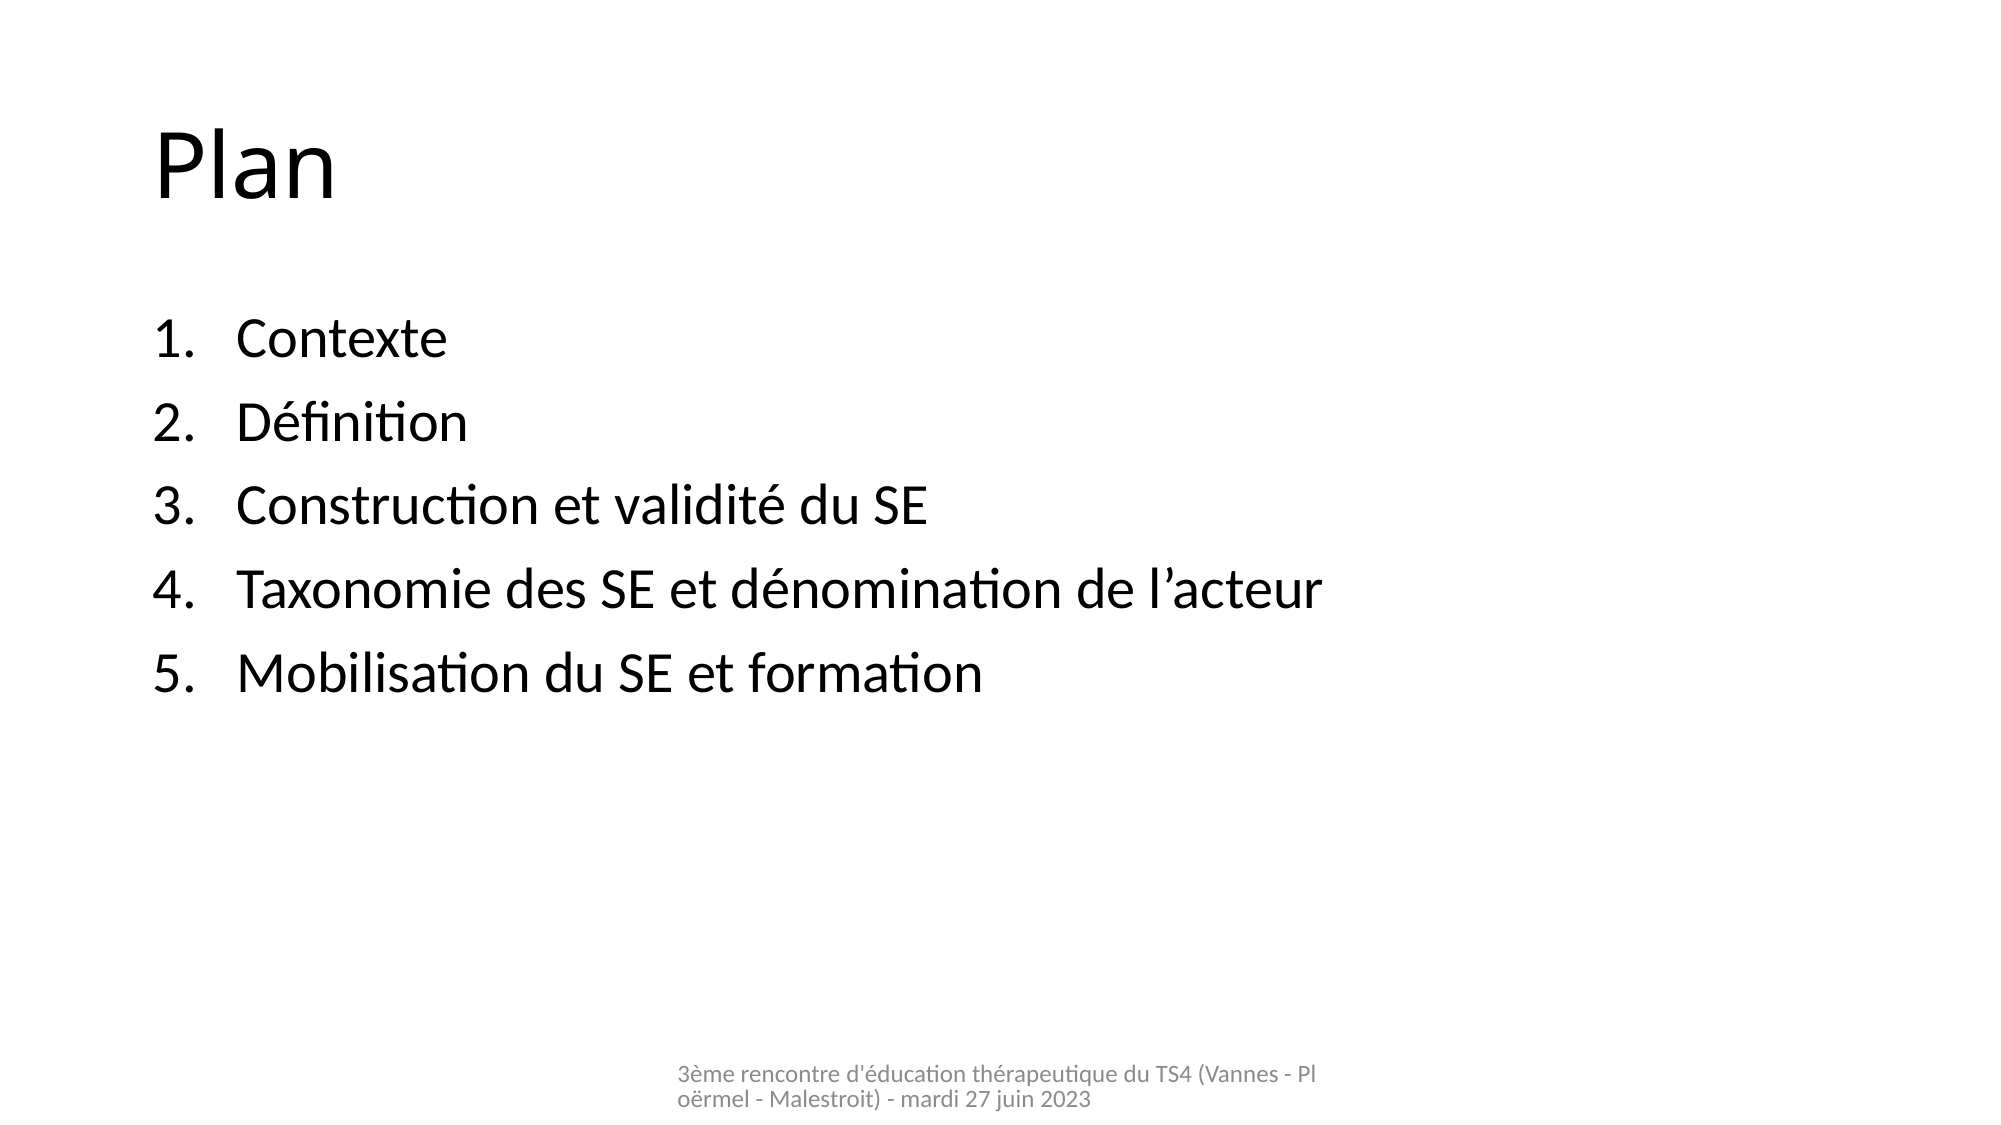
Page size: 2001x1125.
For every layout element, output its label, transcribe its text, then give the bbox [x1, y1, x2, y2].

footer 3ème rencontre d'éducation thérapeutique du TS4 (Vannes - Ploërmel - Malestroit) - mardi 27 juin 2023 [662, 1042, 1338, 1103]
title Plan [137, 59, 1863, 278]
list Contexte Définition Construction et validité du SE Taxonomie des SE et dénomination de l’acteur Mobilisation du SE et formation [137, 299, 1863, 1014]
